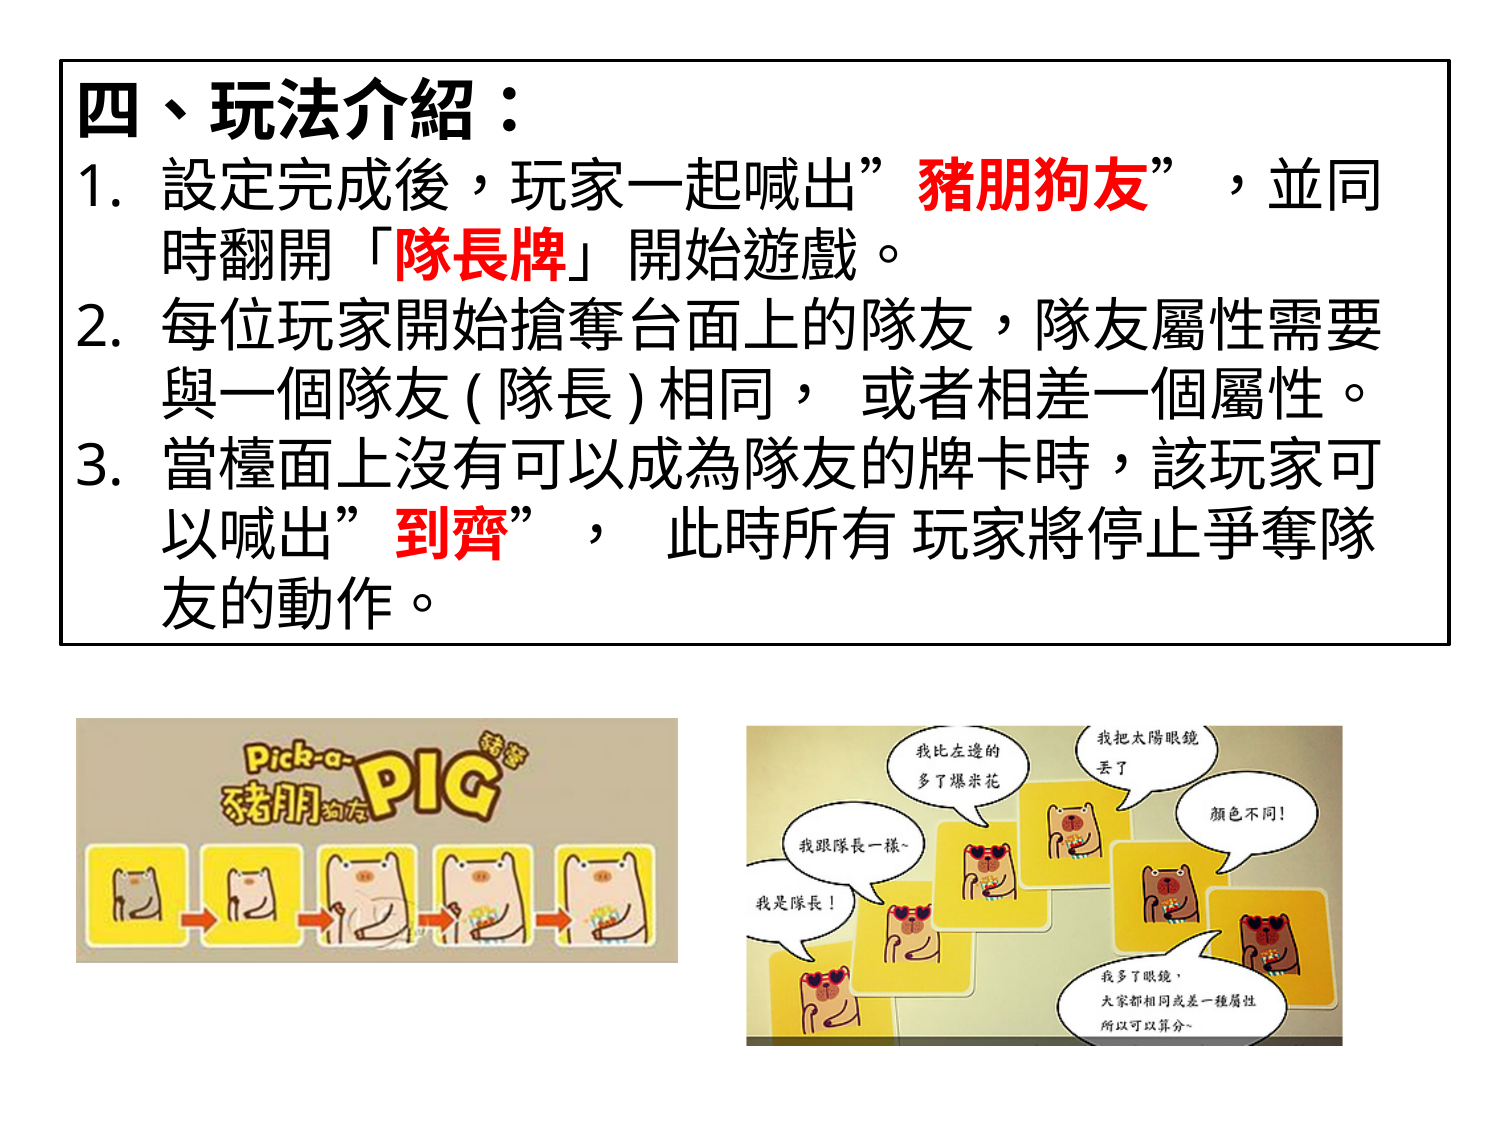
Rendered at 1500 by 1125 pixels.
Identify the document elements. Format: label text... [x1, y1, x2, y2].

picture [736, 718, 1356, 1046]
text_box 四、玩法介紹： 設定完成後，玩家一起喊出”豬朋狗友”，並同時翻開「隊長牌」開始遊戲。 每位玩家開始搶奪台面上的隊友，隊友屬性需要與一個隊友(隊長)相同， 或者相差一個屬性。 當檯面上沒有可以成為隊友的牌卡時，該玩家可以喊出”到齊”， 此時所有 玩家將停止爭奪隊友的動作。 [61, 60, 1450, 645]
picture [76, 718, 678, 963]
